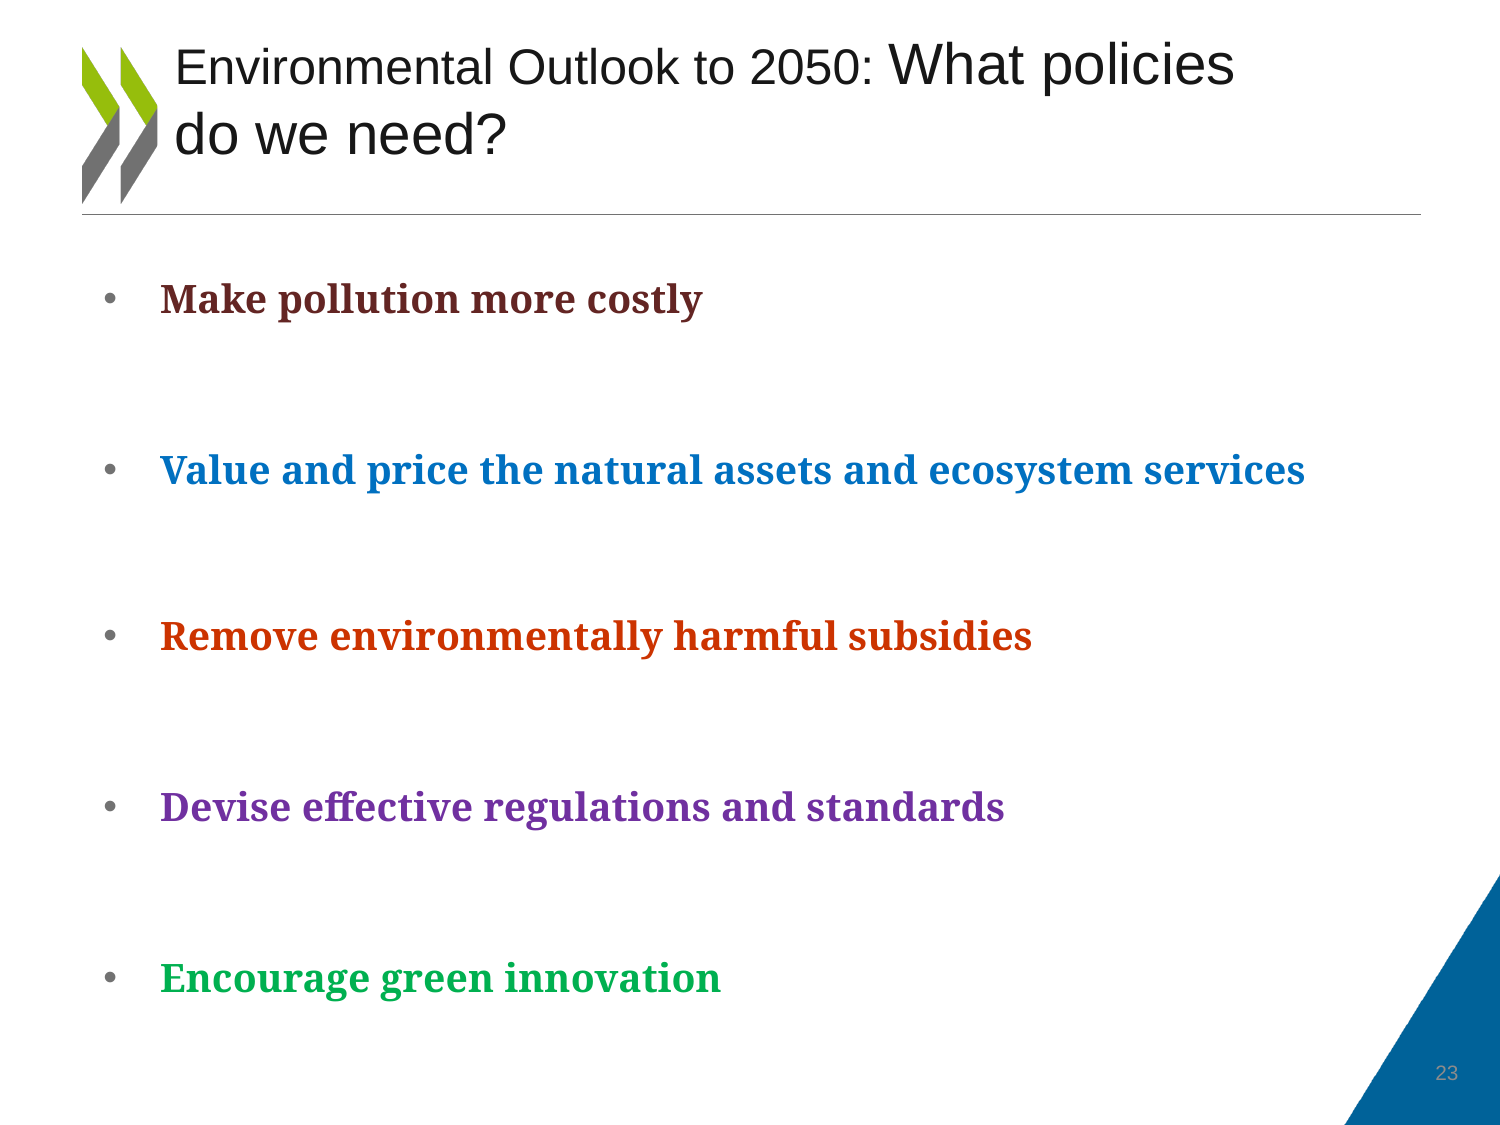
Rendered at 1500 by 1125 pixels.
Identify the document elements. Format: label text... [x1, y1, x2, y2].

slide_number 23 [1417, 1051, 1474, 1092]
list Make pollution more costly Value and price the natural assets and ecosystem services Remove environmentally harmful subsidies Devise effective regulations and standards Encourage green innovation [88, 267, 1437, 1010]
title Environmental Outlook to 2050: What policies do we need? [159, 42, 1258, 149]
picture [1344, 874, 1500, 1125]
